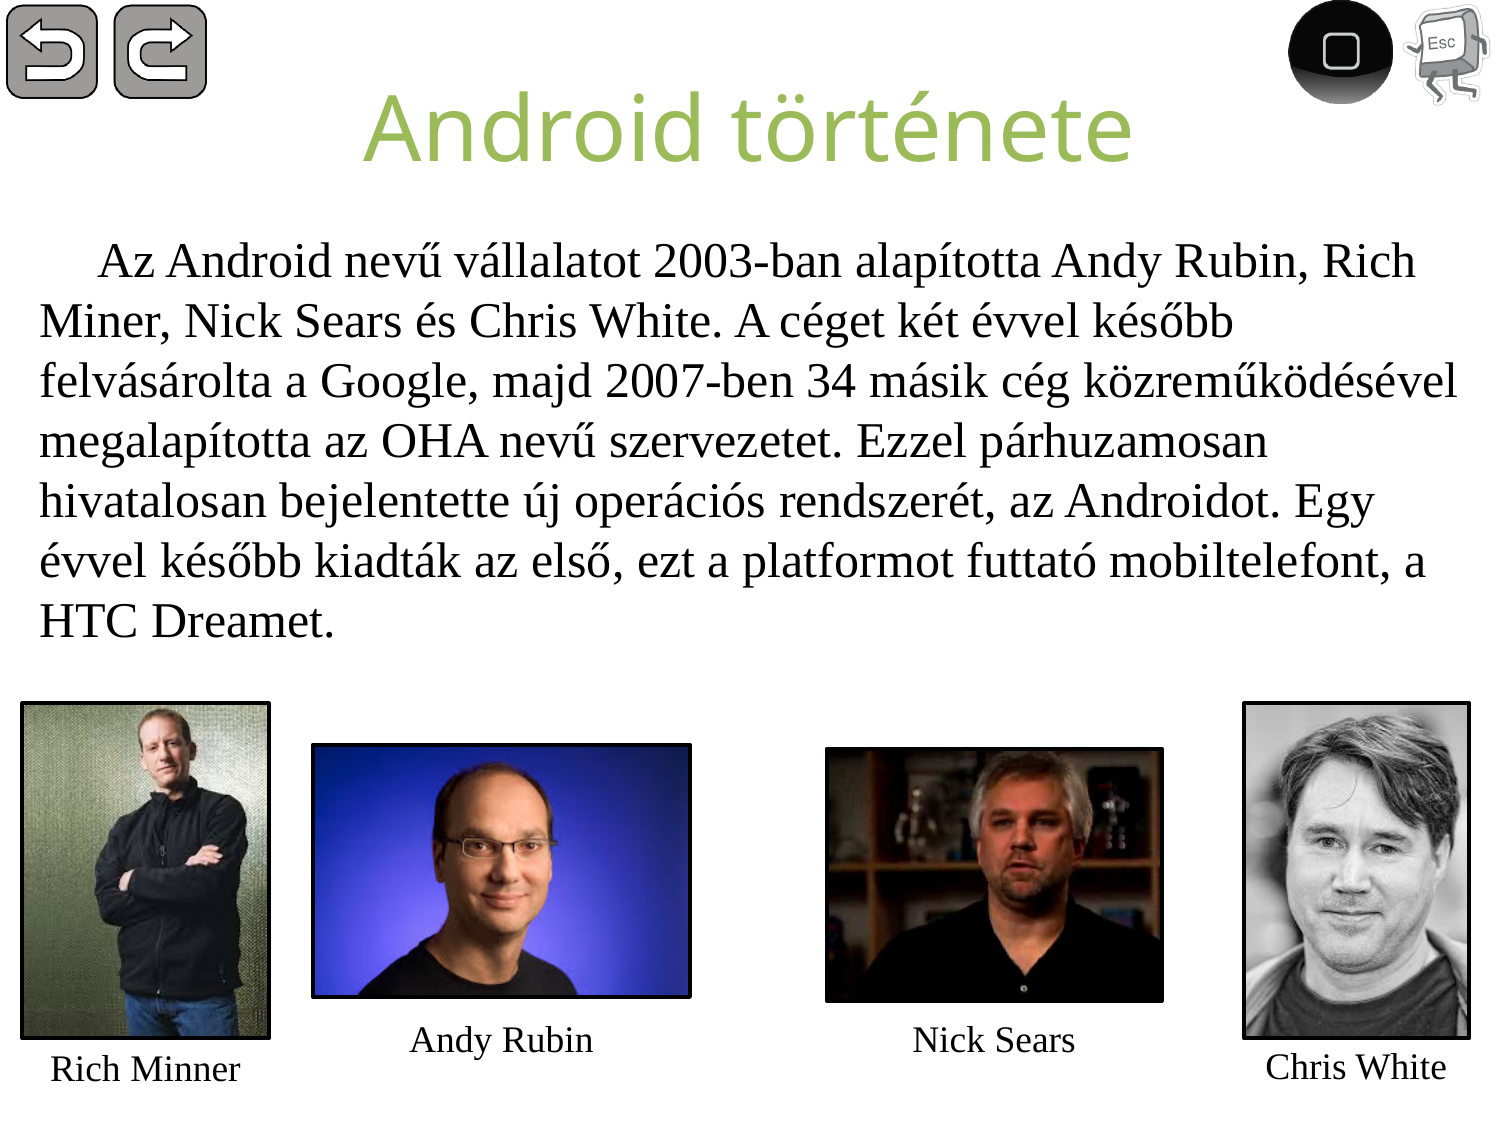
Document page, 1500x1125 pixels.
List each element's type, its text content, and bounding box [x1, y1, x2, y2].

text_box Chris White [1235, 1034, 1478, 1095]
picture [1245, 705, 1468, 1037]
picture [314, 746, 689, 995]
picture [1288, 0, 1500, 107]
title Android története [75, 30, 1425, 219]
picture [107, 0, 212, 104]
picture [0, 0, 104, 104]
picture [24, 705, 267, 1037]
text_box Rich Minner [24, 1044, 267, 1096]
list Az Android nevű vállalatot 2003-ban alapította Andy Rubin, Rich Miner, Nick Sears és Chris White. A céget két évvel később felvásárolta a Google, majd 2007-ben 34 másik cég közreműködésével megalapította az OHA nevű szervezetet. Ezzel párhuzamosan hivatalosan bejelentette új operációs rendszerét, az Androidot. Egy évvel később kiadták az első, ezt a platformot futtató mobiltelefont, a HTC Dreamet. [24, 219, 1478, 681]
text_box Nick Sears [872, 1007, 1116, 1067]
picture [828, 750, 1160, 999]
text_box Andy Rubin [380, 1007, 623, 1067]
